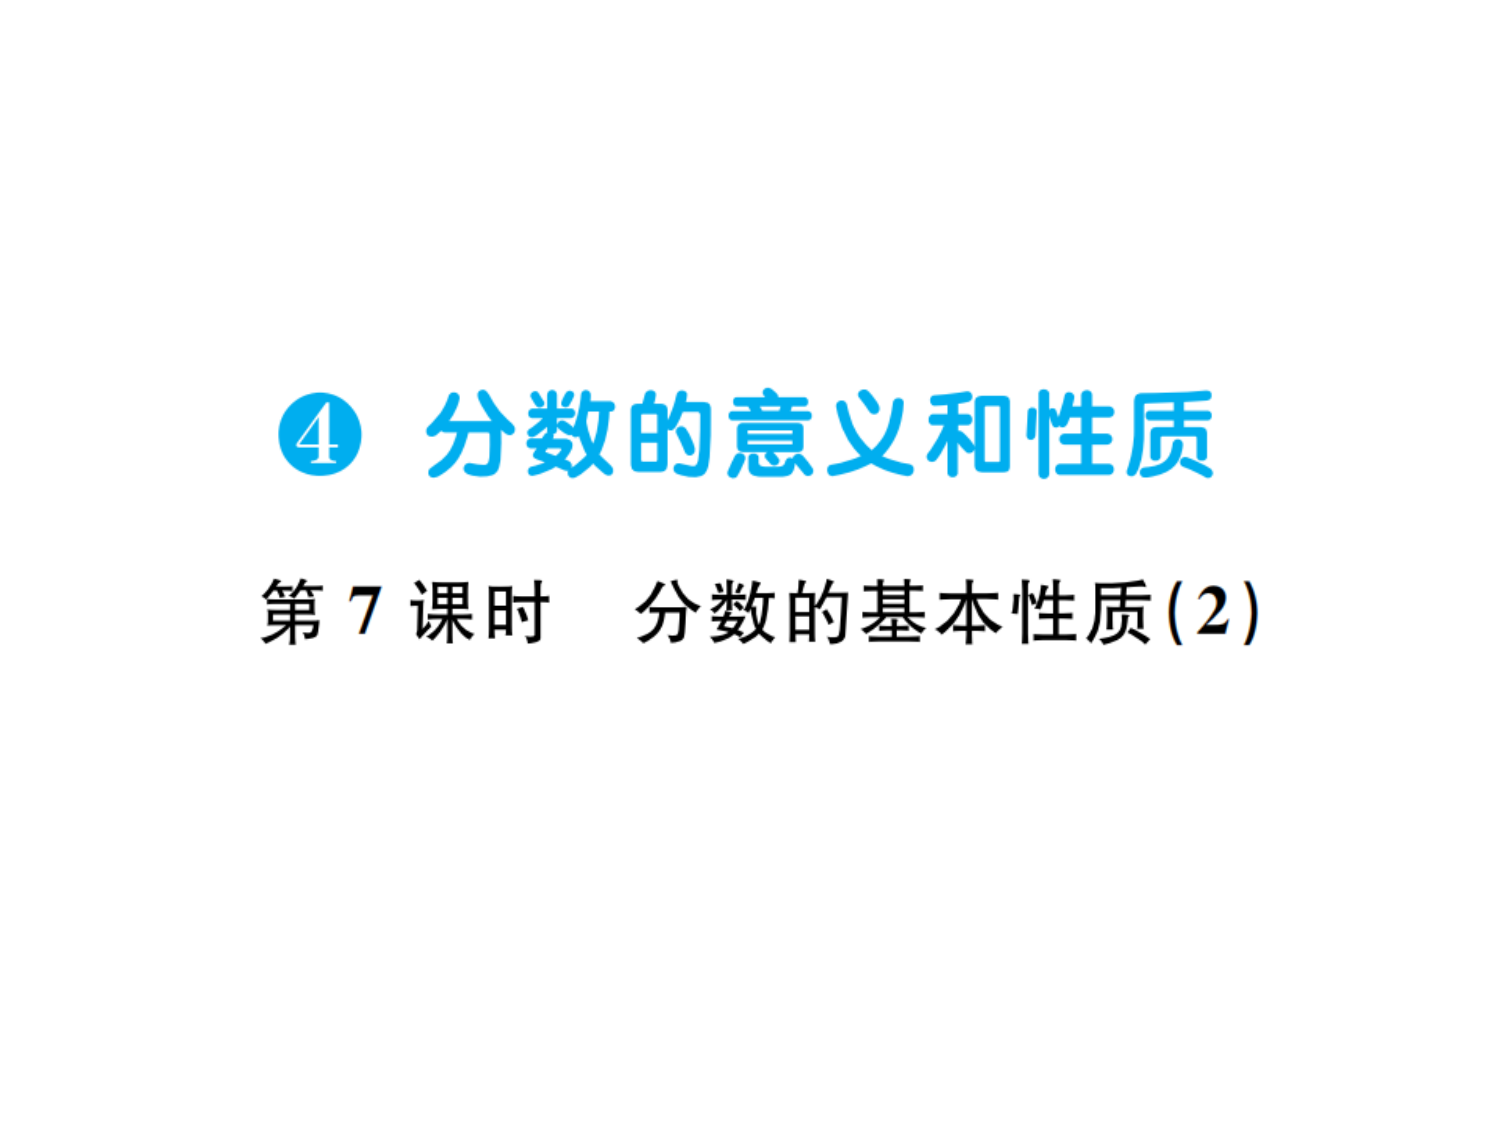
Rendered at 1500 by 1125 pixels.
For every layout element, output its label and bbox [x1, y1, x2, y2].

picture [252, 371, 1248, 495]
picture [241, 562, 1266, 672]
